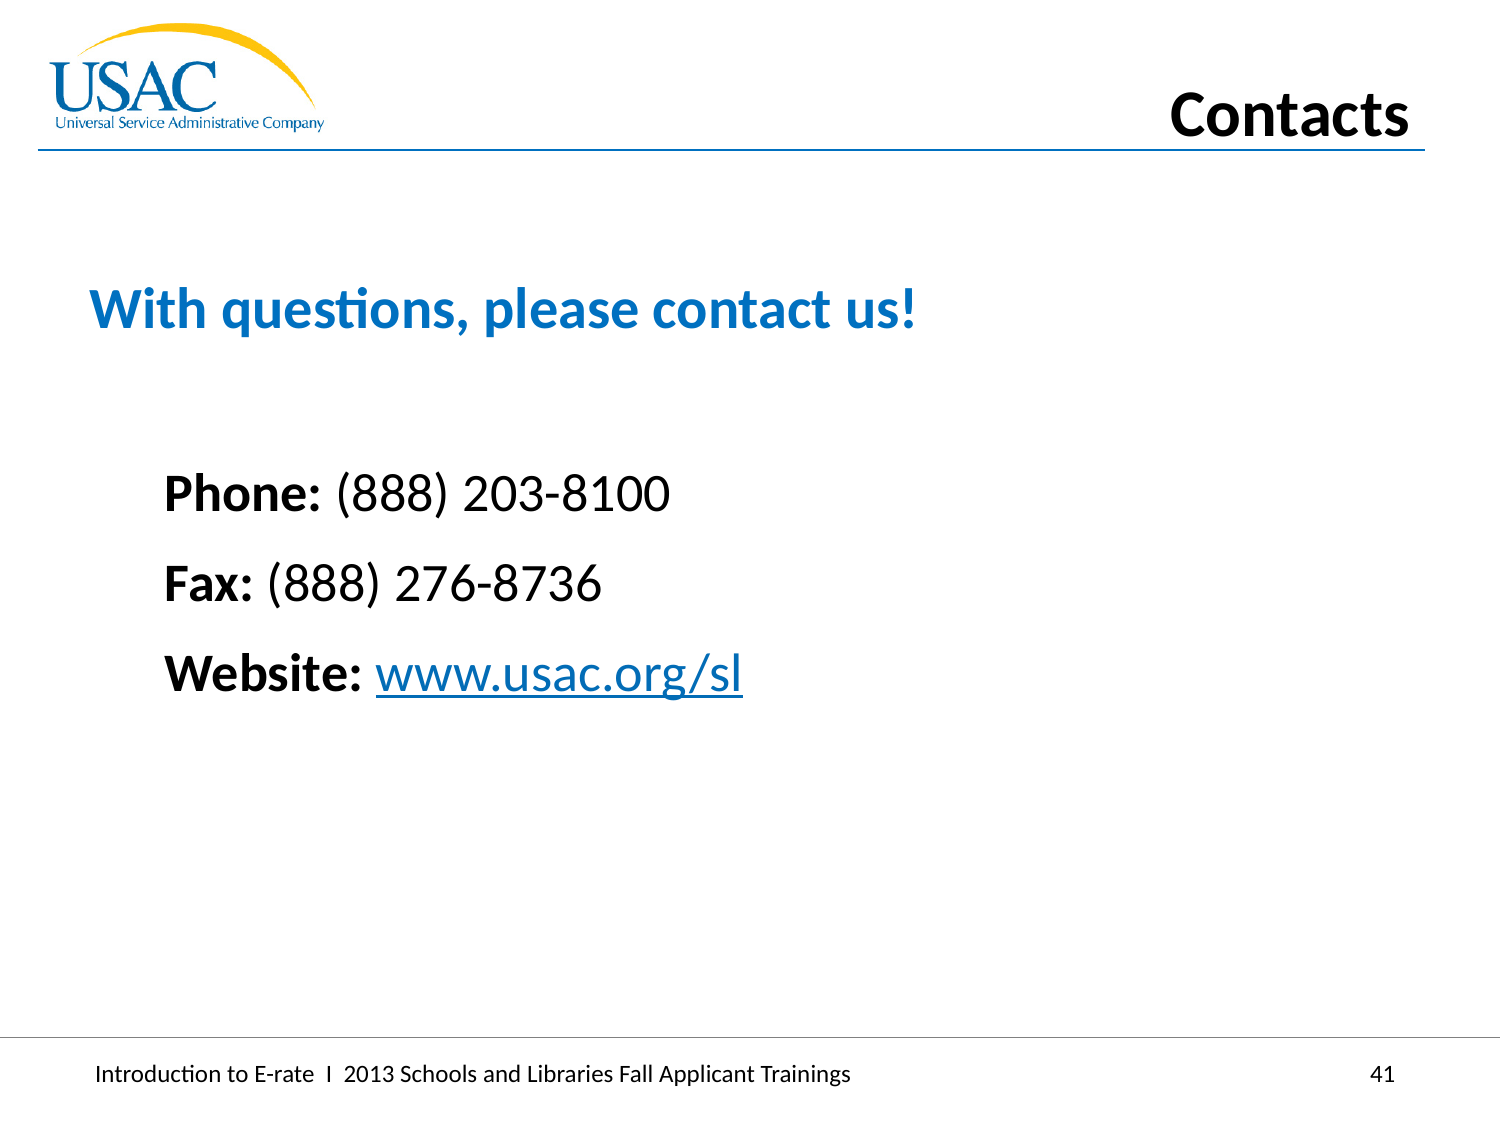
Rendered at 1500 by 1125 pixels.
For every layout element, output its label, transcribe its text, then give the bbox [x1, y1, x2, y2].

list With questions, please contact us! [75, 262, 1425, 363]
list Phone: (888) 203-8100 Fax: (888) 276-8736 Website: www.usac.org/sl [75, 450, 1425, 763]
picture [24, 0, 350, 157]
list Contacts [412, 62, 1425, 150]
